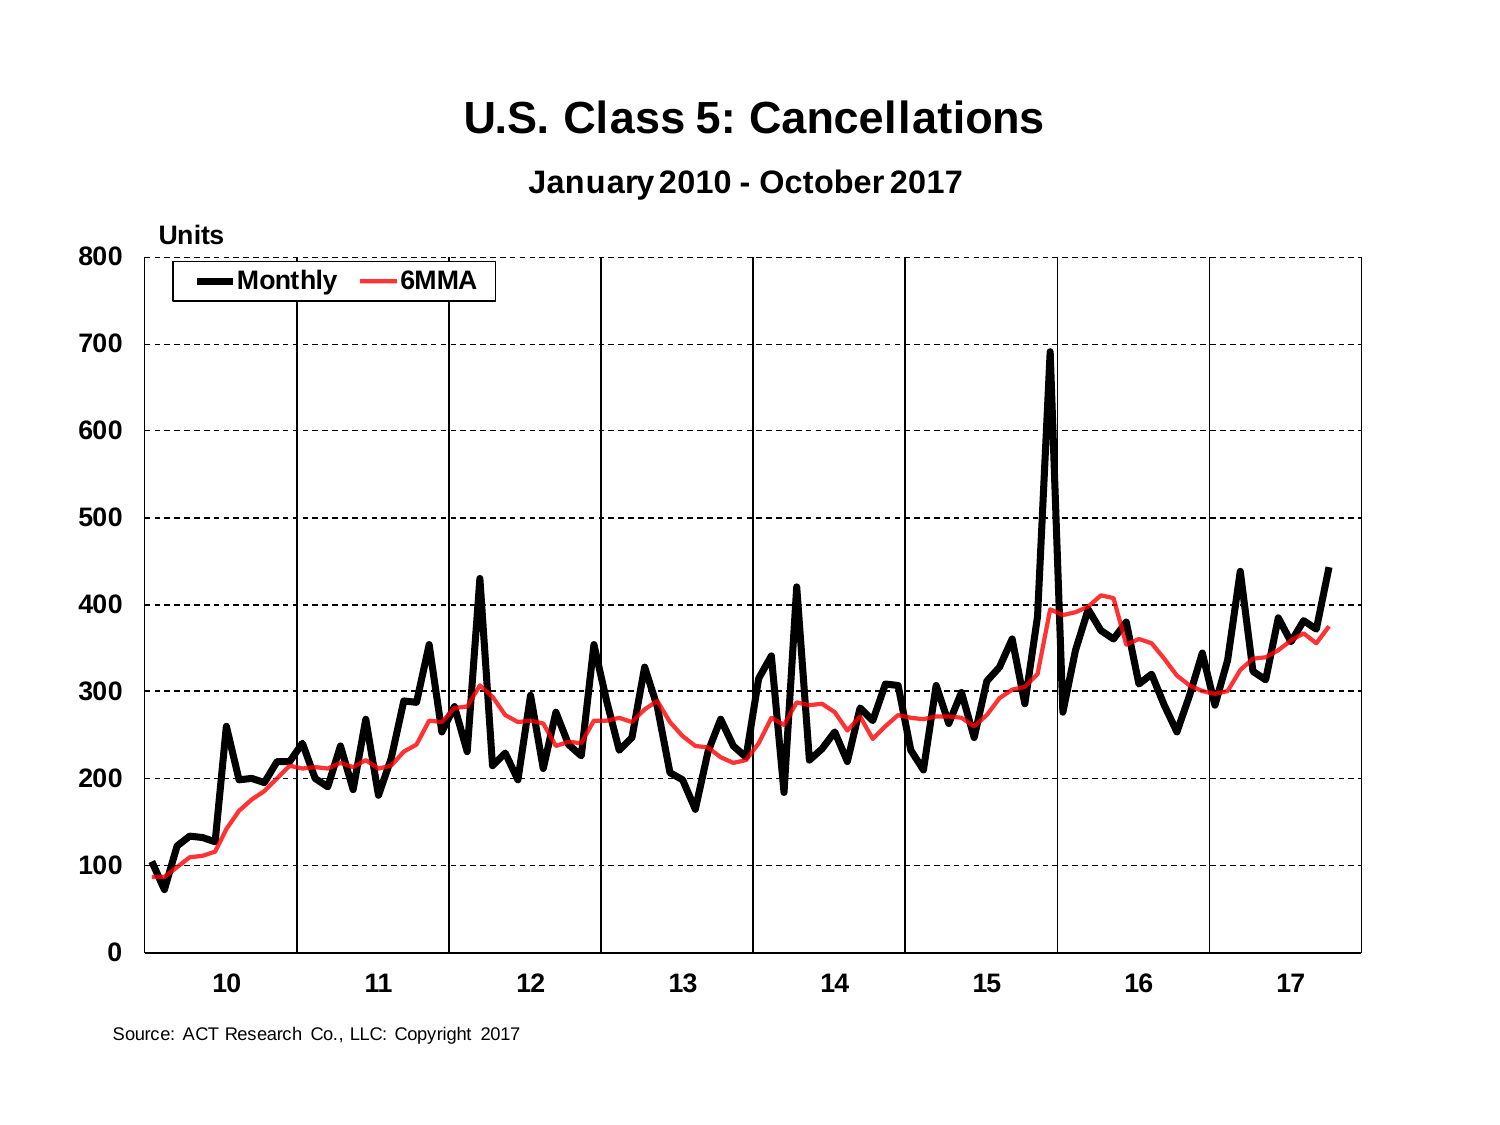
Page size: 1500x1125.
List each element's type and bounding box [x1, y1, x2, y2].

picture [74, 74, 1426, 1049]
